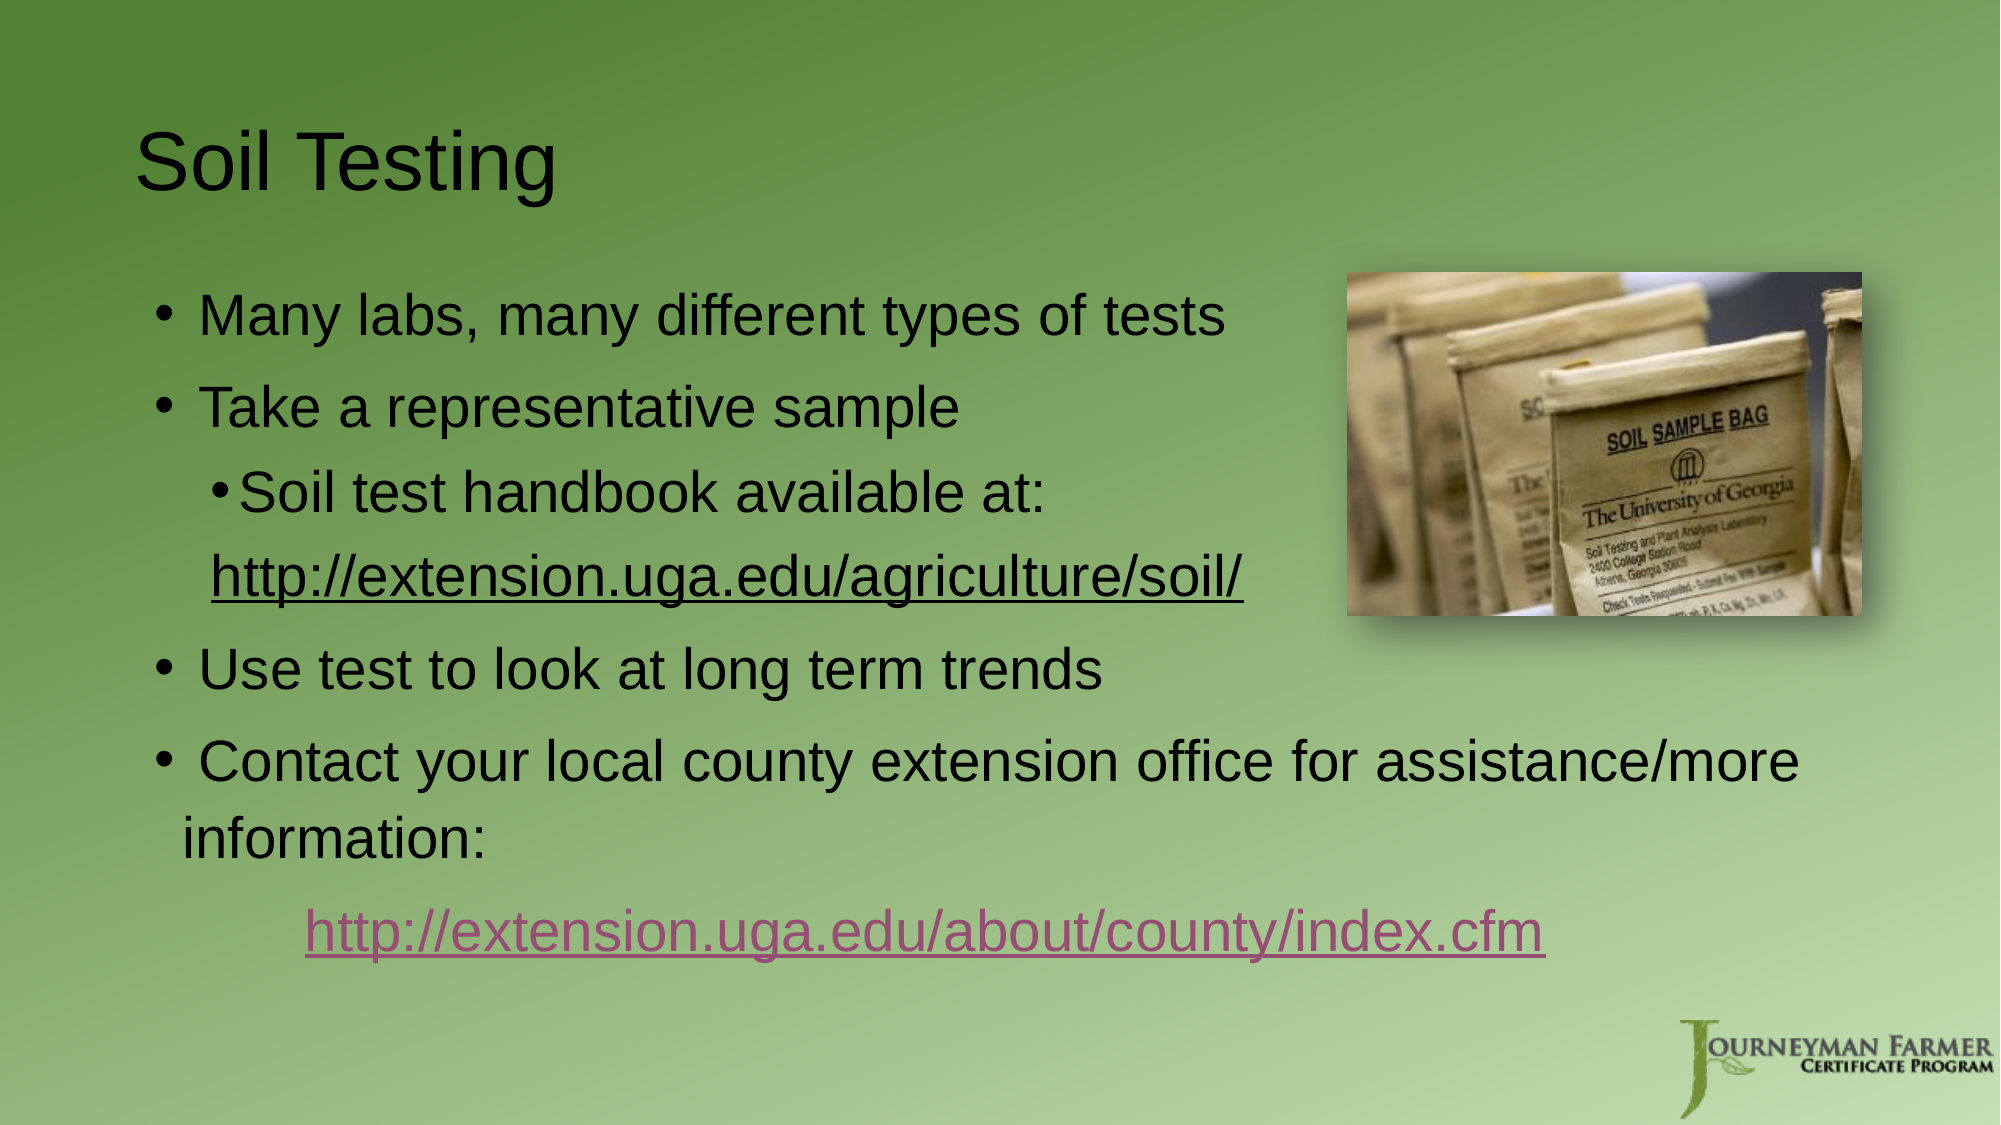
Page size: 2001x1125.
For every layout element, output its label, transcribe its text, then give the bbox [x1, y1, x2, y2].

title Soil Testing [119, 55, 1845, 273]
list Many labs, many different types of tests Take a representative sample Soil test handbook available at: http://extension.uga.edu/agriculture/soil/ Use test to look at long term trends Contact your local county extension office for assistance/more information: http://extension.uga.edu/about/county/index.cfm [139, 262, 1825, 1061]
picture [1347, 272, 1862, 616]
picture [1680, 1020, 1994, 1119]
